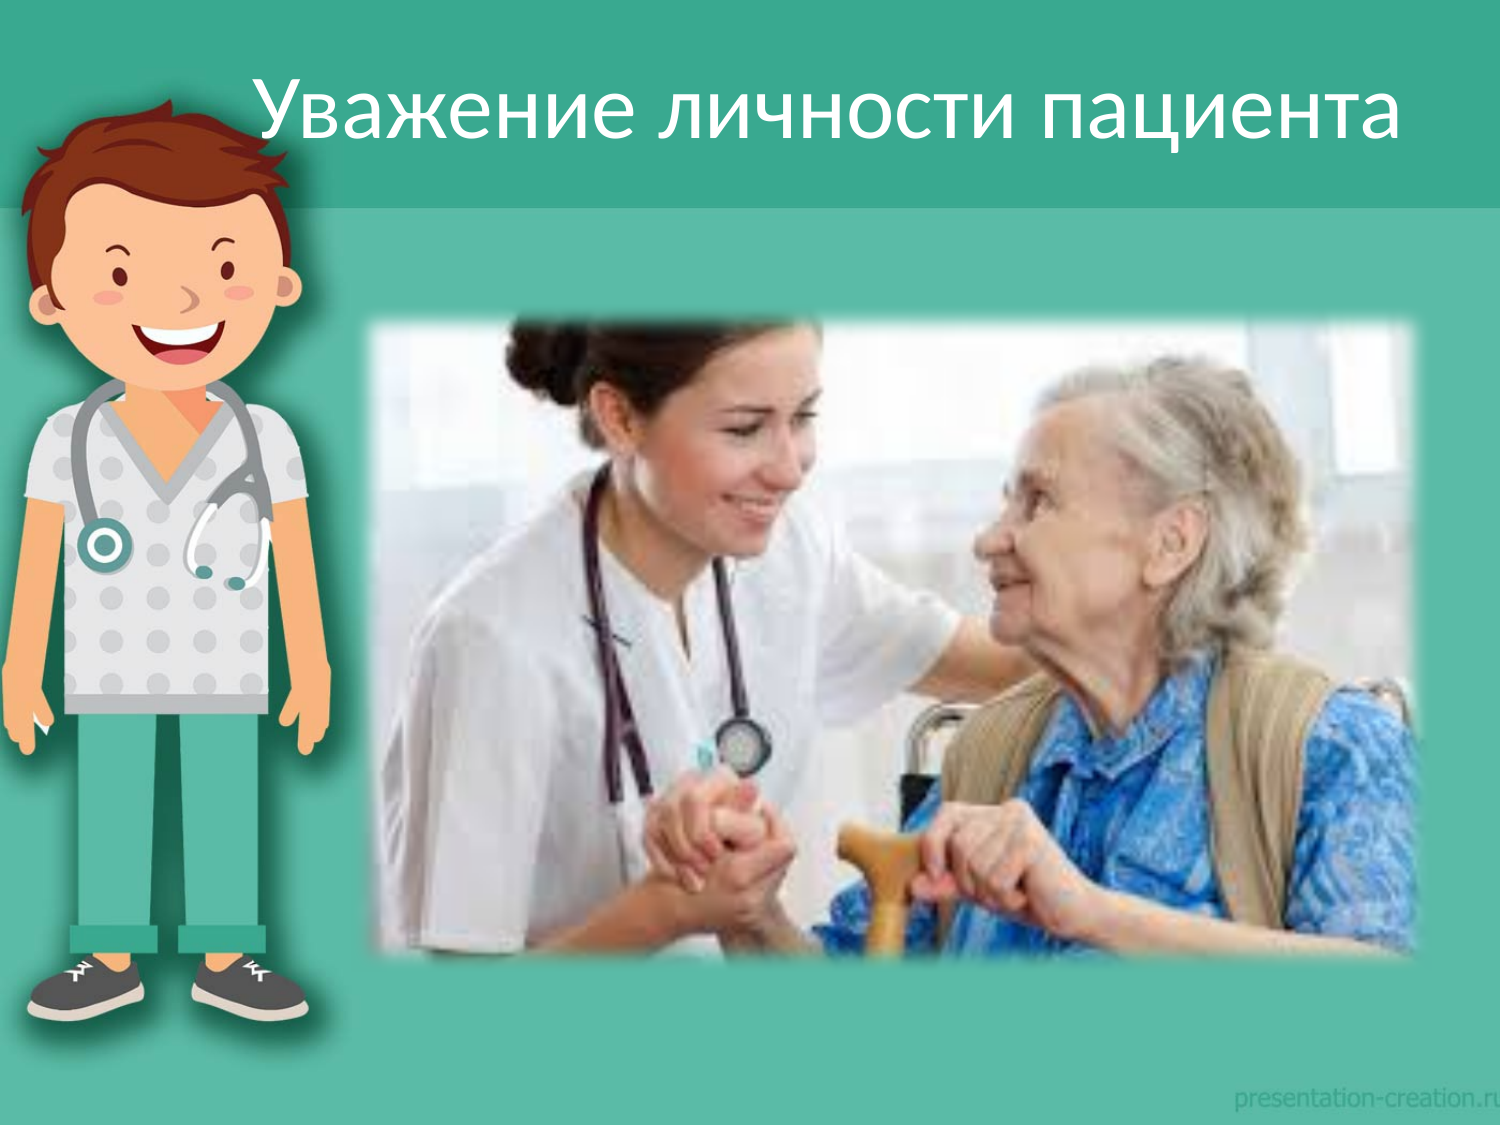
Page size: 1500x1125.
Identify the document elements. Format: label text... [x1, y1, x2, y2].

picture [0, 0, 1500, 1125]
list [351, 304, 1433, 975]
title Уважение личности пациента [187, 8, 1471, 196]
